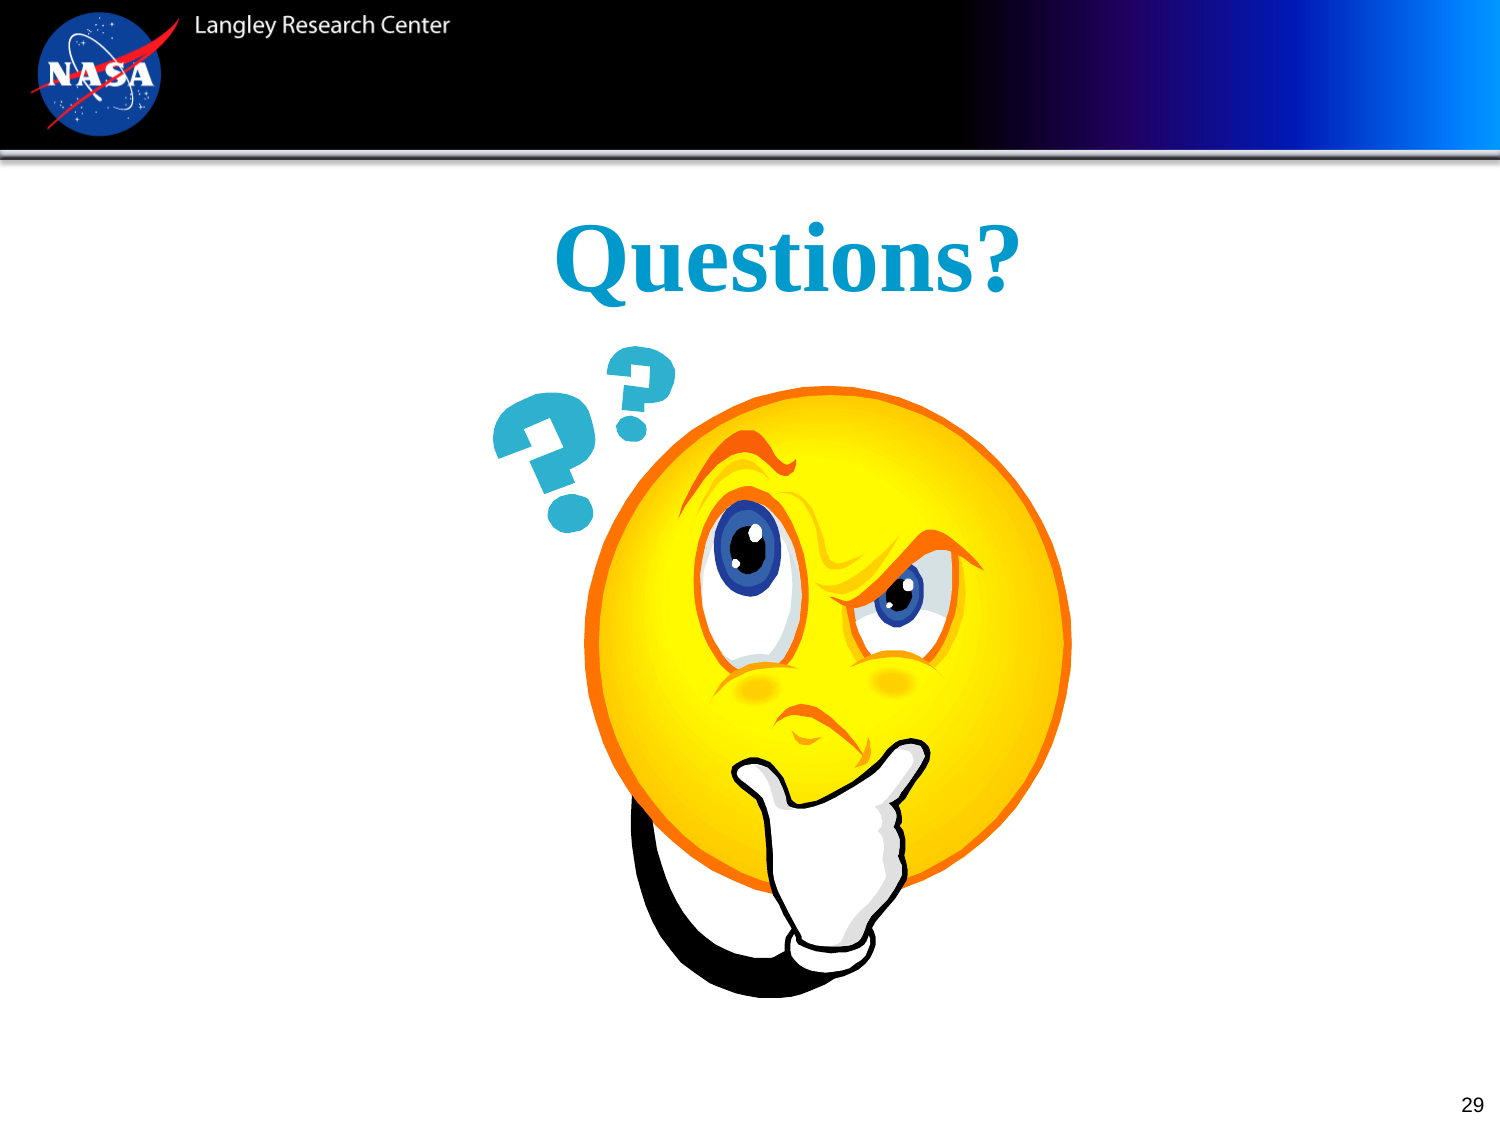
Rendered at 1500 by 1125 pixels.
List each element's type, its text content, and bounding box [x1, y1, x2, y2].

picture [490, 343, 1075, 1001]
slide_number 29 [1149, 1083, 1500, 1125]
text_box Questions? [456, 183, 1121, 319]
picture [0, 0, 1500, 170]
